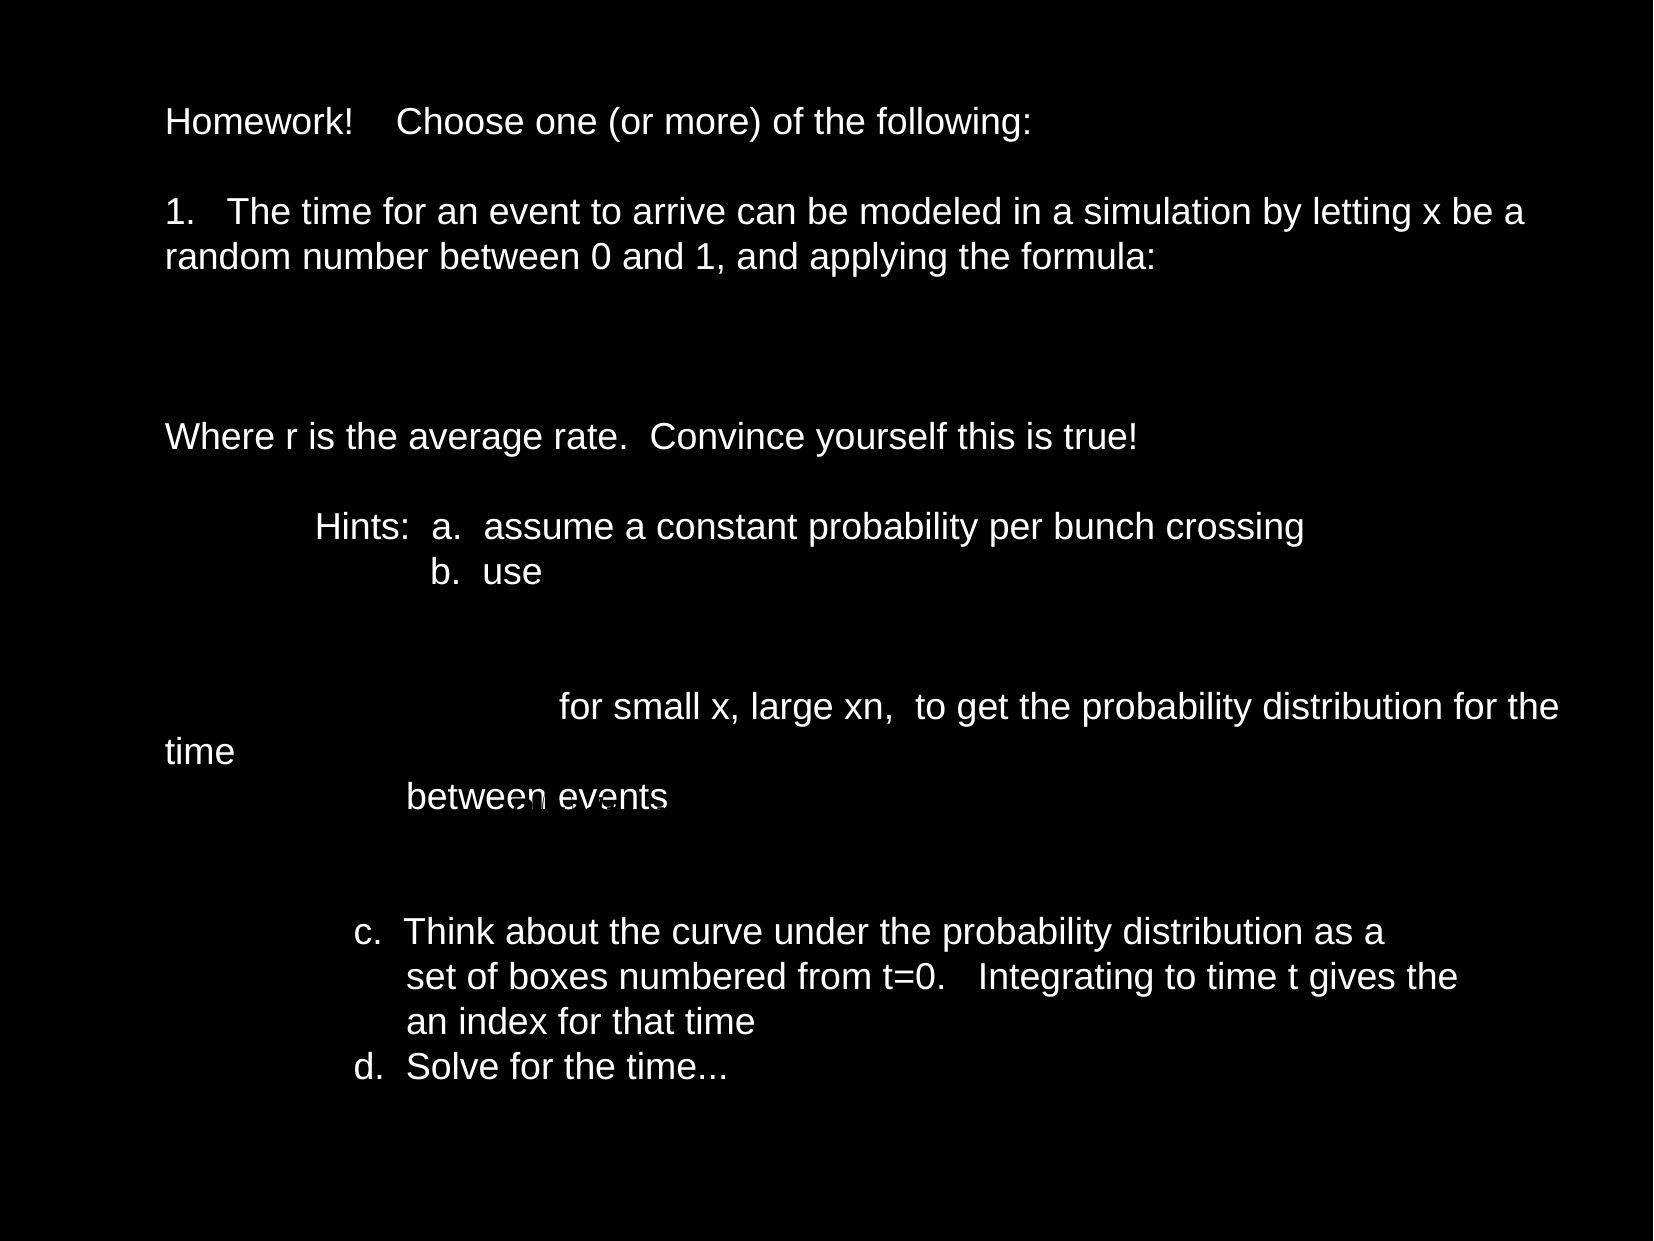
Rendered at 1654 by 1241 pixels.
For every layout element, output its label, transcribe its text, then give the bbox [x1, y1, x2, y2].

text_box Homework! Choose one (or more) of the following: 1. The time for an event to arrive can be modeled in a simulation by letting x be a random number between 0 and 1, and applying the formula: Where r is the average rate. Convince yourself this is true! Hints: a. assume a constant probability per bunch crossing b. use for small x, large xn, to get the probability distribution for the time between events c. Think about the curve under the probability distribution as a set of boxes numbered from t=0. Integrating to time t gives the an index for that time d. Solve for the time... [149, 89, 1589, 1185]
